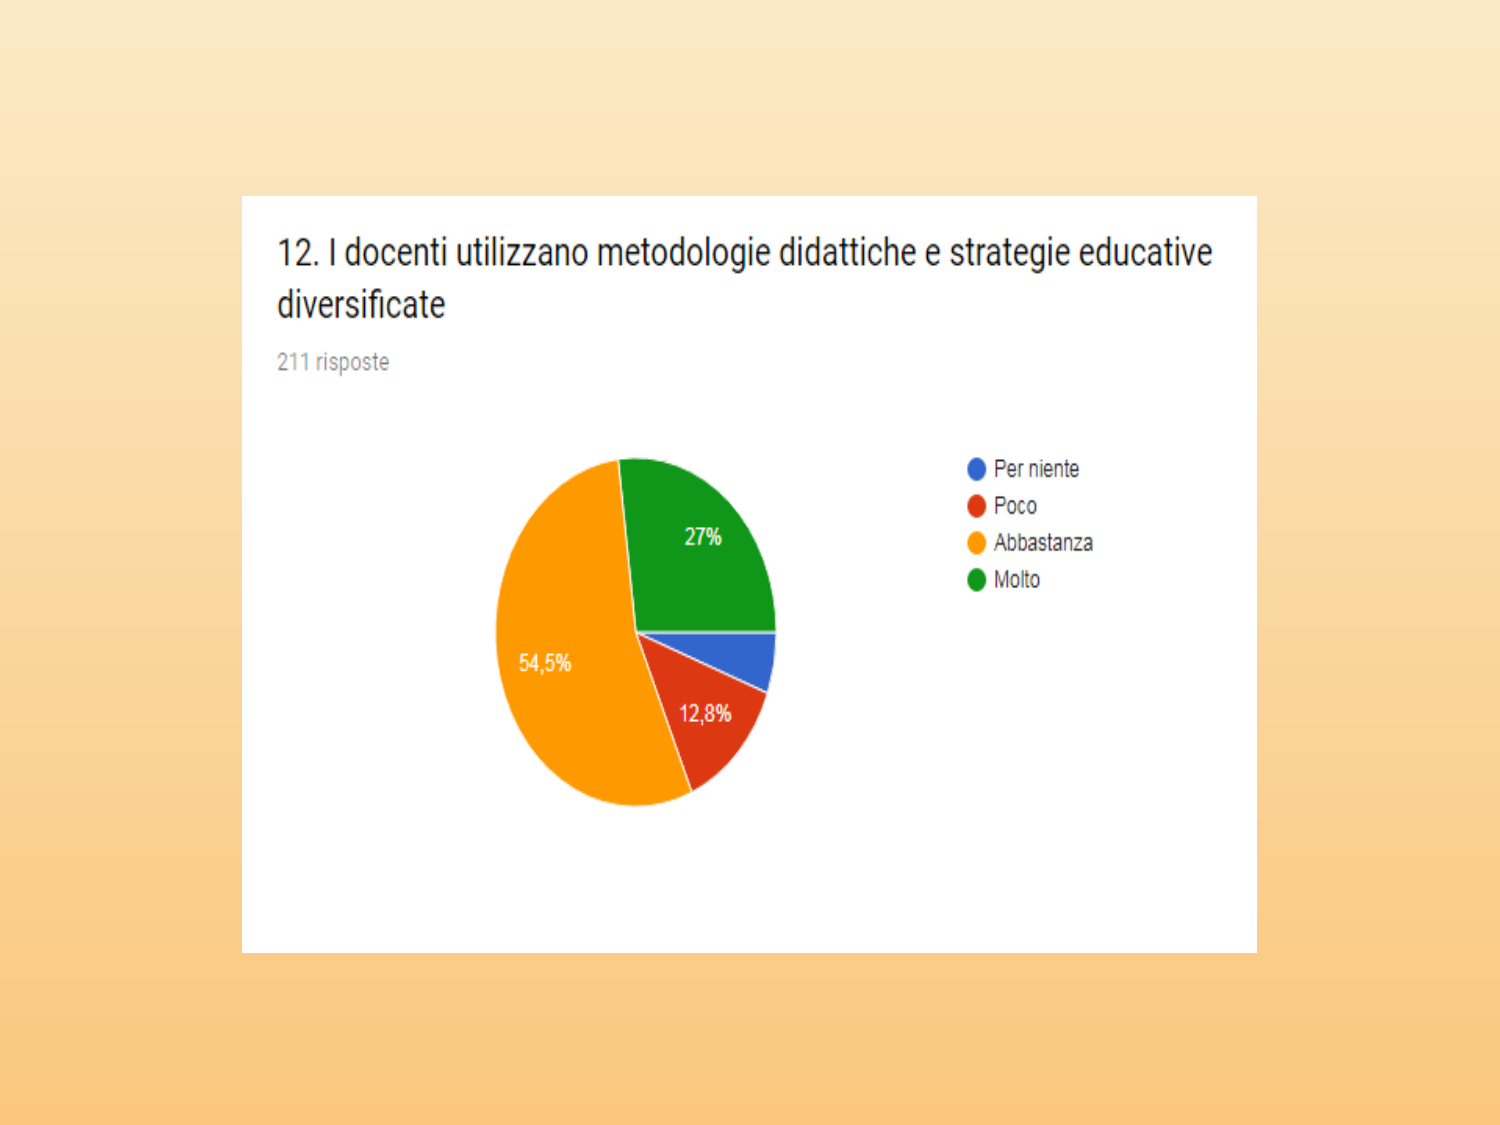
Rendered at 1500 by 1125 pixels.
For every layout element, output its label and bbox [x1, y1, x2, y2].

picture [242, 196, 1258, 953]
